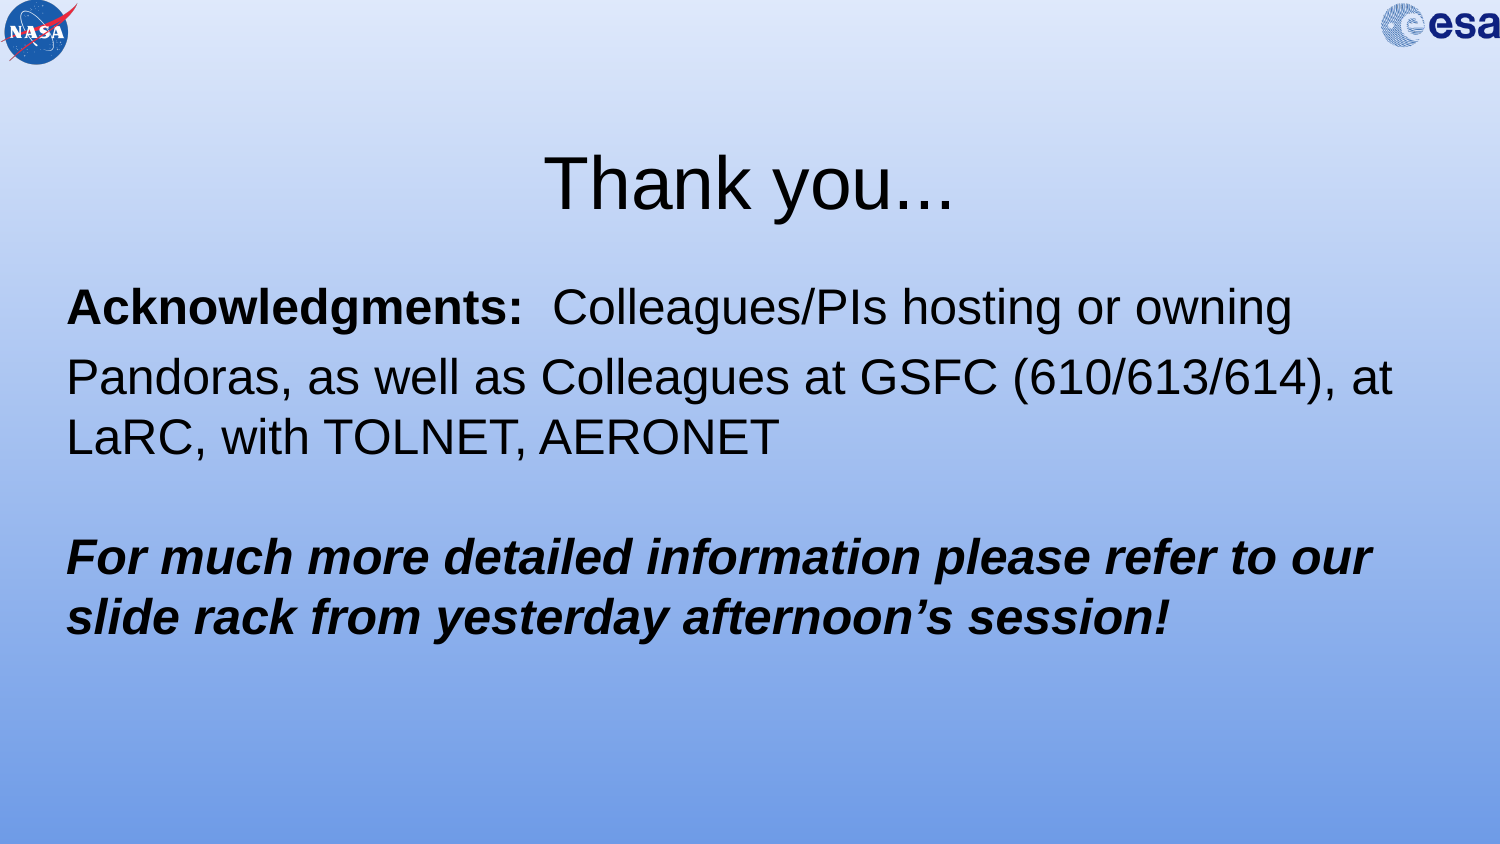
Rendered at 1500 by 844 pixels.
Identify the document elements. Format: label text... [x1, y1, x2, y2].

title Thank you... Acknowledgments: Colleagues/PIs hosting or owning Pandoras, as well as Colleagues at GSFC (610/613/614), at LaRC, with TOLNET, AERONET For much more detailed information please refer to our slide rack from yesterday afternoon’s session! [51, 290, 1449, 429]
picture [0, 0, 78, 65]
picture [1381, 0, 1500, 51]
